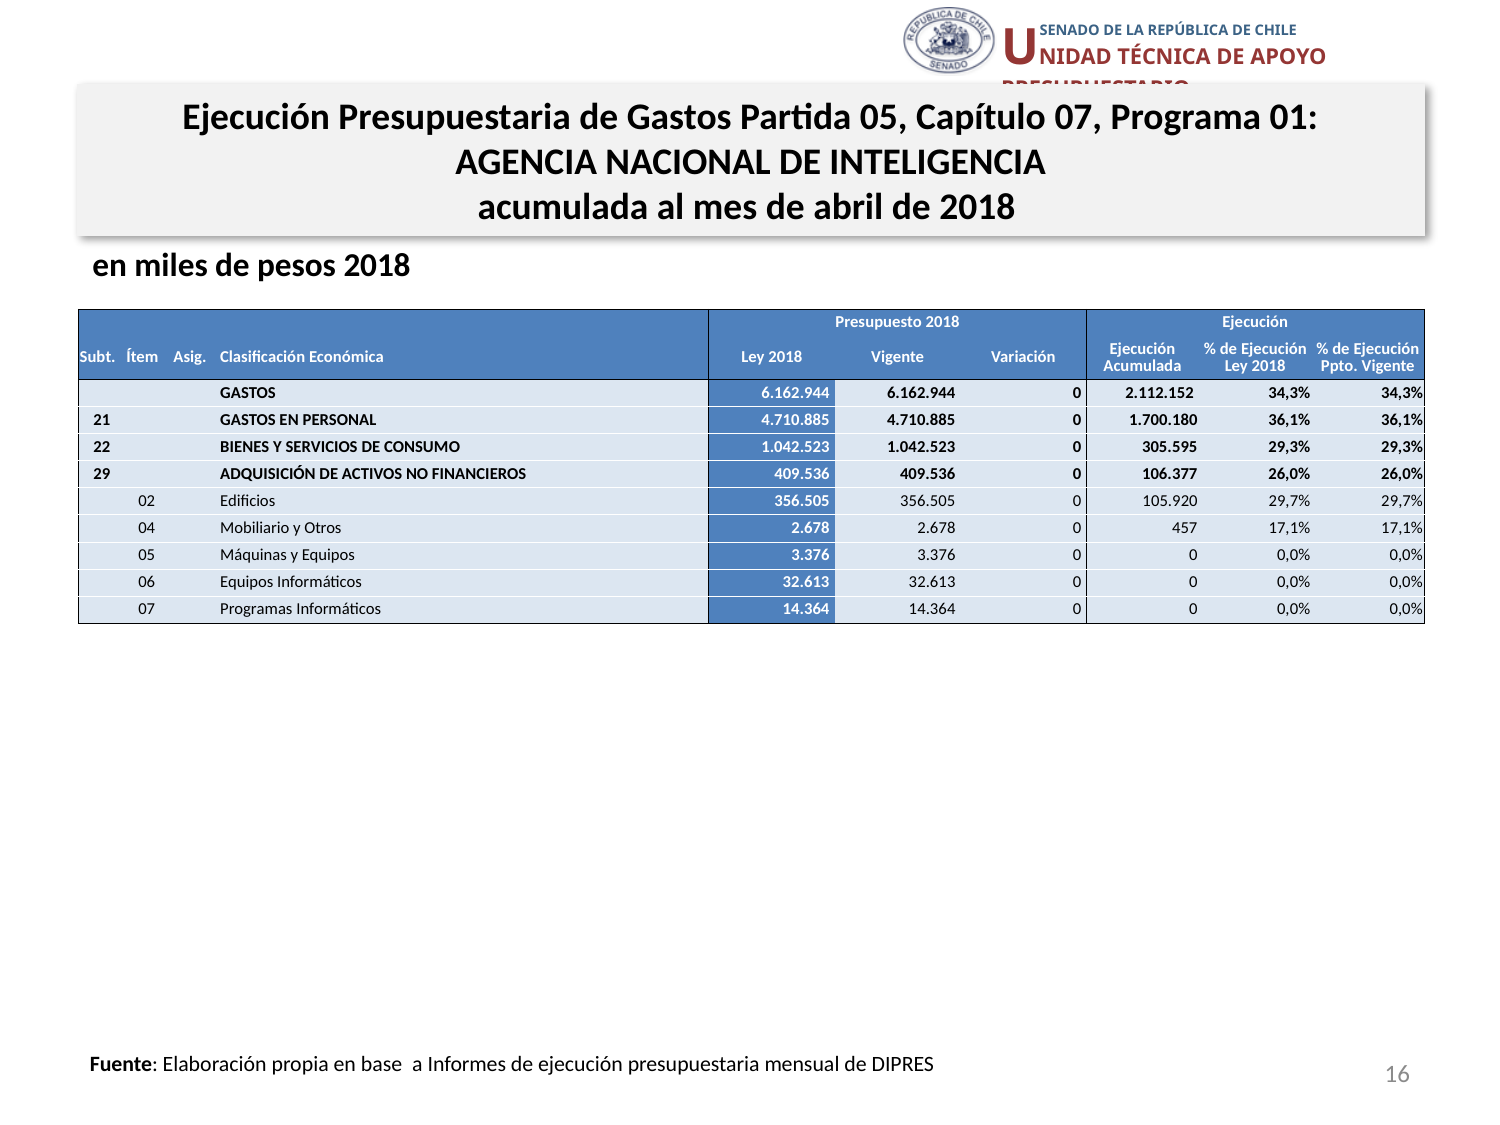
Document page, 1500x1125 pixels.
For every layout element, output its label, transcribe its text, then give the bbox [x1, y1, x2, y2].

table_cell 106.377 [1087, 461, 1199, 487]
table_cell 356.505 [835, 488, 961, 514]
table_cell 29 [79, 461, 125, 487]
table_cell 14.364 [709, 597, 835, 623]
table_header [125, 310, 172, 336]
table_cell [172, 434, 219, 460]
table_cell 0 [1087, 570, 1199, 596]
table_cell 17,1% [1312, 515, 1424, 542]
table_cell 34,3% [1199, 380, 1312, 406]
table_cell 34,3% [1312, 380, 1424, 406]
table_cell 36,1% [1199, 407, 1312, 433]
table_cell Ejecución Acumulada [1087, 336, 1199, 379]
table_cell 0,0% [1312, 543, 1424, 569]
table_cell [125, 461, 172, 487]
table_cell [172, 543, 219, 569]
table_cell Subt. [79, 336, 125, 379]
table_cell Mobiliario y Otros [219, 515, 708, 542]
table_cell 0 [961, 461, 1086, 487]
table_cell 0 [961, 407, 1086, 433]
table_cell Variación [961, 336, 1086, 379]
table_cell Clasificación Económica [219, 336, 708, 379]
table_cell [79, 543, 125, 569]
table_header Ejecución [1087, 310, 1424, 336]
table_cell 17,1% [1199, 515, 1312, 542]
table_cell % de Ejecución Ley 2018 [1199, 336, 1312, 379]
table_cell 0,0% [1312, 597, 1424, 623]
table_cell 04 [125, 515, 172, 542]
table_cell 2.112.152 [1087, 380, 1199, 406]
table_cell GASTOS EN PERSONAL [219, 407, 708, 433]
table_cell 0 [1087, 543, 1199, 569]
table_cell [79, 488, 125, 514]
table_cell 0 [961, 434, 1086, 460]
table_cell Vigente [835, 336, 961, 379]
table_cell 3.376 [835, 543, 961, 569]
table_cell 409.536 [835, 461, 961, 487]
table_cell 29,7% [1312, 488, 1424, 514]
table_cell 0,0% [1312, 570, 1424, 596]
table_cell % de Ejecución Ppto. Vigente [1312, 336, 1424, 379]
picture [903, 7, 997, 76]
table_cell 409.536 [709, 461, 835, 487]
table_cell 0,0% [1199, 597, 1312, 623]
table_cell Equipos Informáticos [219, 570, 708, 596]
table_cell [79, 570, 125, 596]
table_cell 32.613 [835, 570, 961, 596]
table_cell 29,3% [1199, 434, 1312, 460]
table_cell 29,7% [1199, 488, 1312, 514]
table_cell Edificios [219, 488, 708, 514]
table_cell 0 [961, 597, 1086, 623]
table_cell [125, 434, 172, 460]
table_cell [172, 597, 219, 623]
text_box en miles de pesos 2018 [77, 236, 1428, 311]
table_cell 1.042.523 [835, 434, 961, 460]
table_cell [79, 597, 125, 623]
table_cell 29,3% [1312, 434, 1424, 460]
table_cell [125, 407, 172, 433]
table_cell Programas Informáticos [219, 597, 708, 623]
table_header [219, 310, 708, 336]
table_cell 105.920 [1087, 488, 1199, 514]
table_cell [172, 380, 219, 406]
table_cell 3.376 [709, 543, 835, 569]
table_cell 05 [125, 543, 172, 569]
table_cell ADQUISICIÓN DE ACTIVOS NO FINANCIEROS [219, 461, 708, 487]
table_cell 22 [79, 434, 125, 460]
table_cell 0,0% [1199, 543, 1312, 569]
table_cell 26,0% [1312, 461, 1424, 487]
table_cell 2.678 [835, 515, 961, 542]
table_cell 36,1% [1312, 407, 1424, 433]
table_cell [172, 515, 219, 542]
table_cell 1.042.523 [709, 434, 835, 460]
table_cell 02 [125, 488, 172, 514]
table_cell 0 [961, 380, 1086, 406]
table_cell 0 [961, 515, 1086, 542]
table_cell Máquinas y Equipos [219, 543, 708, 569]
table_cell 26,0% [1199, 461, 1312, 487]
table_cell 0 [961, 543, 1086, 569]
text_box Ejecución Presupuestaria de Gastos Partida 05, Capítulo 07, Programa 01: AGENCIA NACIONAL DE INTELIGENCIA acumulada al mes de abril de 2018 [77, 84, 1425, 236]
table_cell 21 [79, 407, 125, 433]
table_cell 356.505 [709, 488, 835, 514]
table_cell [172, 488, 219, 514]
table_cell [172, 461, 219, 487]
table_header [172, 310, 219, 336]
table_cell 6.162.944 [835, 380, 961, 406]
table_cell 6.162.944 [709, 380, 835, 406]
table_cell [125, 380, 172, 406]
table_cell 06 [125, 570, 172, 596]
table_cell Ley 2018 [709, 336, 835, 379]
table_cell [79, 515, 125, 542]
table_header Presupuesto 2018 [709, 310, 1086, 336]
table_cell 305.595 [1087, 434, 1199, 460]
table_cell Ítem [125, 336, 172, 379]
table_cell 1.700.180 [1087, 407, 1199, 433]
table_cell BIENES Y SERVICIOS DE CONSUMO [219, 434, 708, 460]
table_cell 07 [125, 597, 172, 623]
table_cell 4.710.885 [835, 407, 961, 433]
table_cell 14.364 [835, 597, 961, 623]
table_cell [79, 380, 125, 406]
table_cell 0 [1087, 597, 1199, 623]
table_cell 2.678 [709, 515, 835, 542]
table_cell 457 [1087, 515, 1199, 542]
table_cell [172, 407, 219, 433]
table_cell 32.613 [709, 570, 835, 596]
table_cell 4.710.885 [709, 407, 835, 433]
table_cell 0 [961, 570, 1086, 596]
table_cell GASTOS [219, 380, 708, 406]
slide_number 16 [1074, 1042, 1425, 1103]
table_cell [172, 570, 219, 596]
table_header [79, 310, 125, 336]
table_cell 0,0% [1199, 570, 1312, 596]
table_cell 0 [961, 488, 1086, 514]
table_cell Asig. [172, 336, 219, 379]
